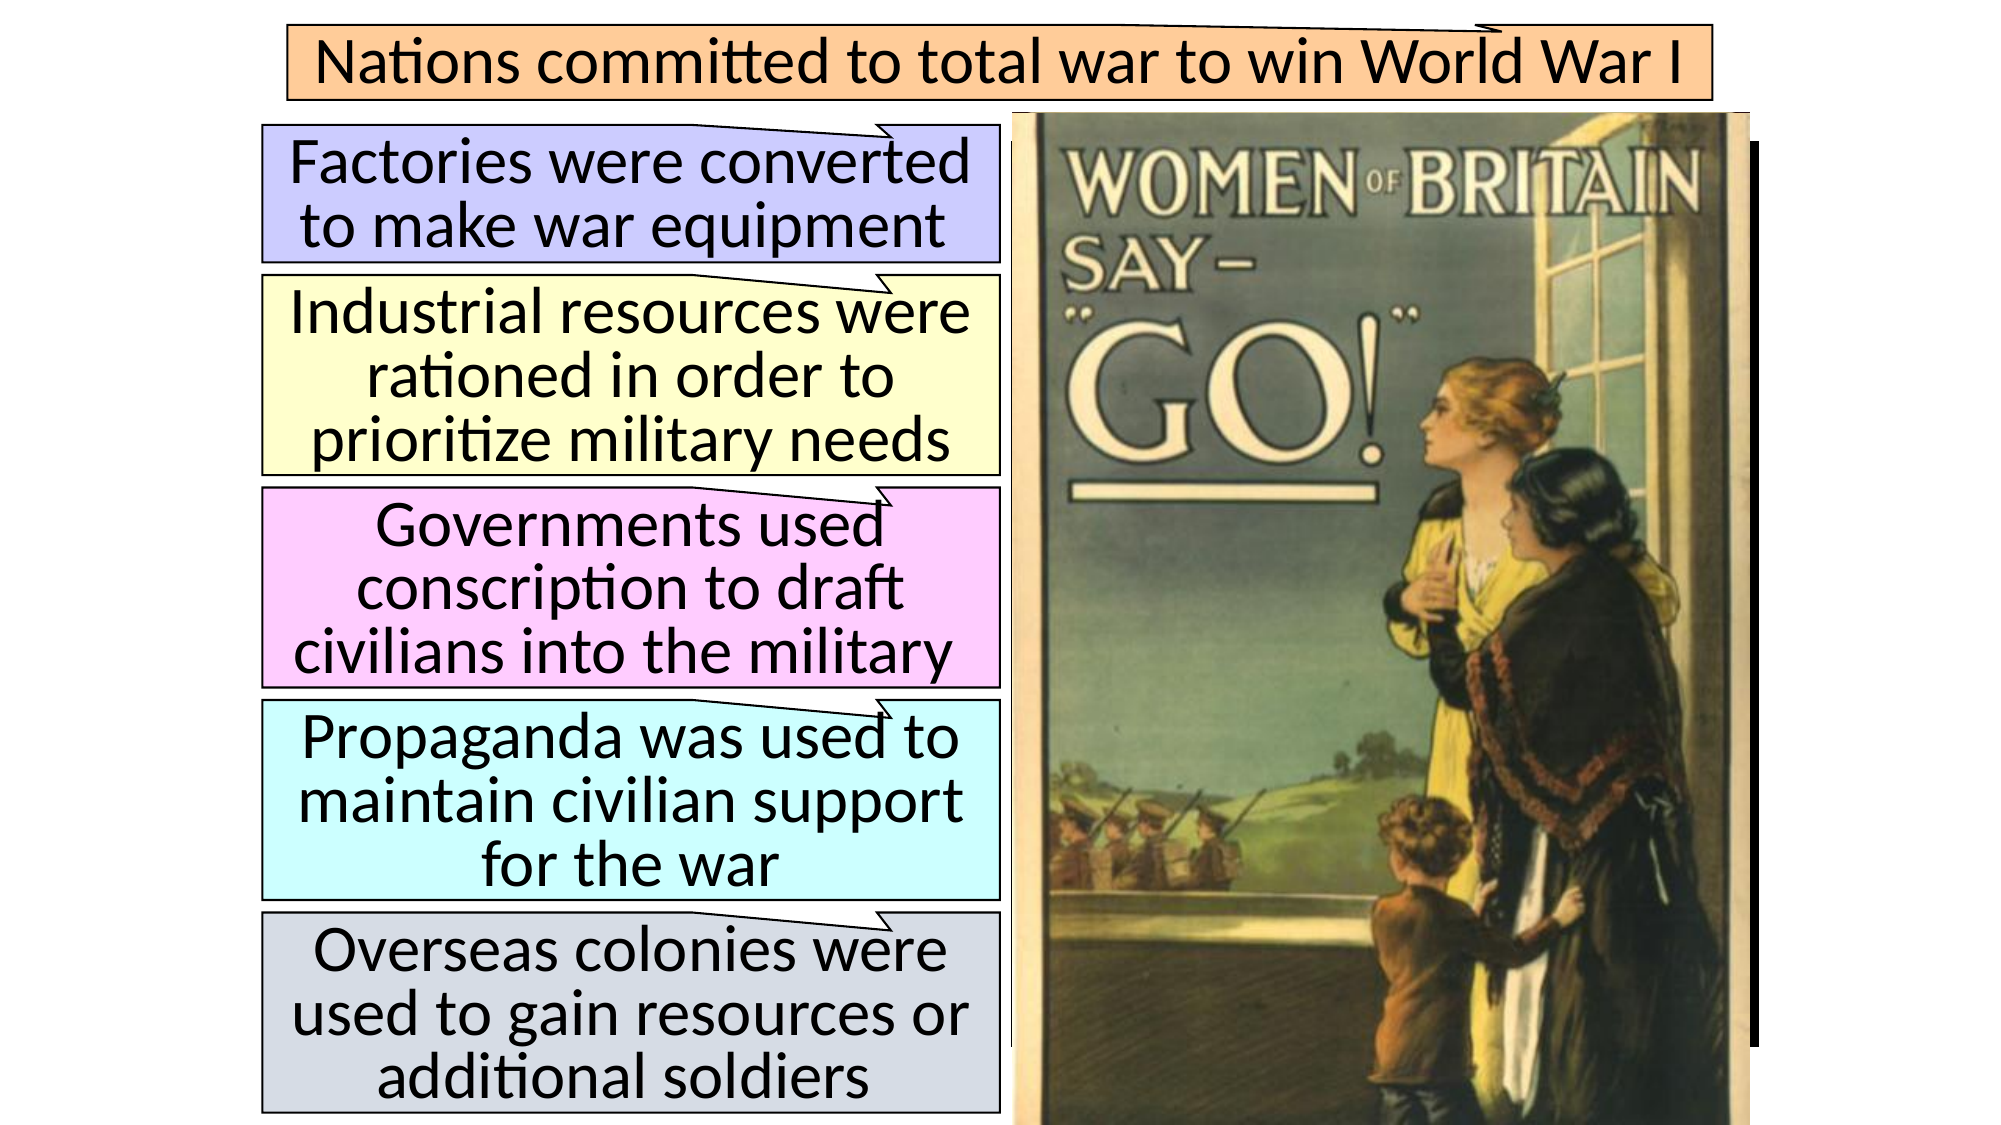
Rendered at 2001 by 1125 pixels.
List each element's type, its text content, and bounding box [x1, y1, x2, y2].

text_box Nations committed to total war to win World War I [287, 24, 1713, 100]
text_box Industrial resources were rationed in order to prioritize military needs [262, 275, 1000, 476]
text_box Factories were converted to make war equipment [262, 124, 1000, 263]
text_box Overseas colonies were used to gain resources or additional soldiers [262, 912, 1000, 1113]
text_box Propaganda was used to maintain civilian support for the war [262, 699, 1000, 901]
picture [1012, 112, 1750, 1125]
text_box Governments used conscription to draft civilians into the military [262, 487, 1000, 688]
